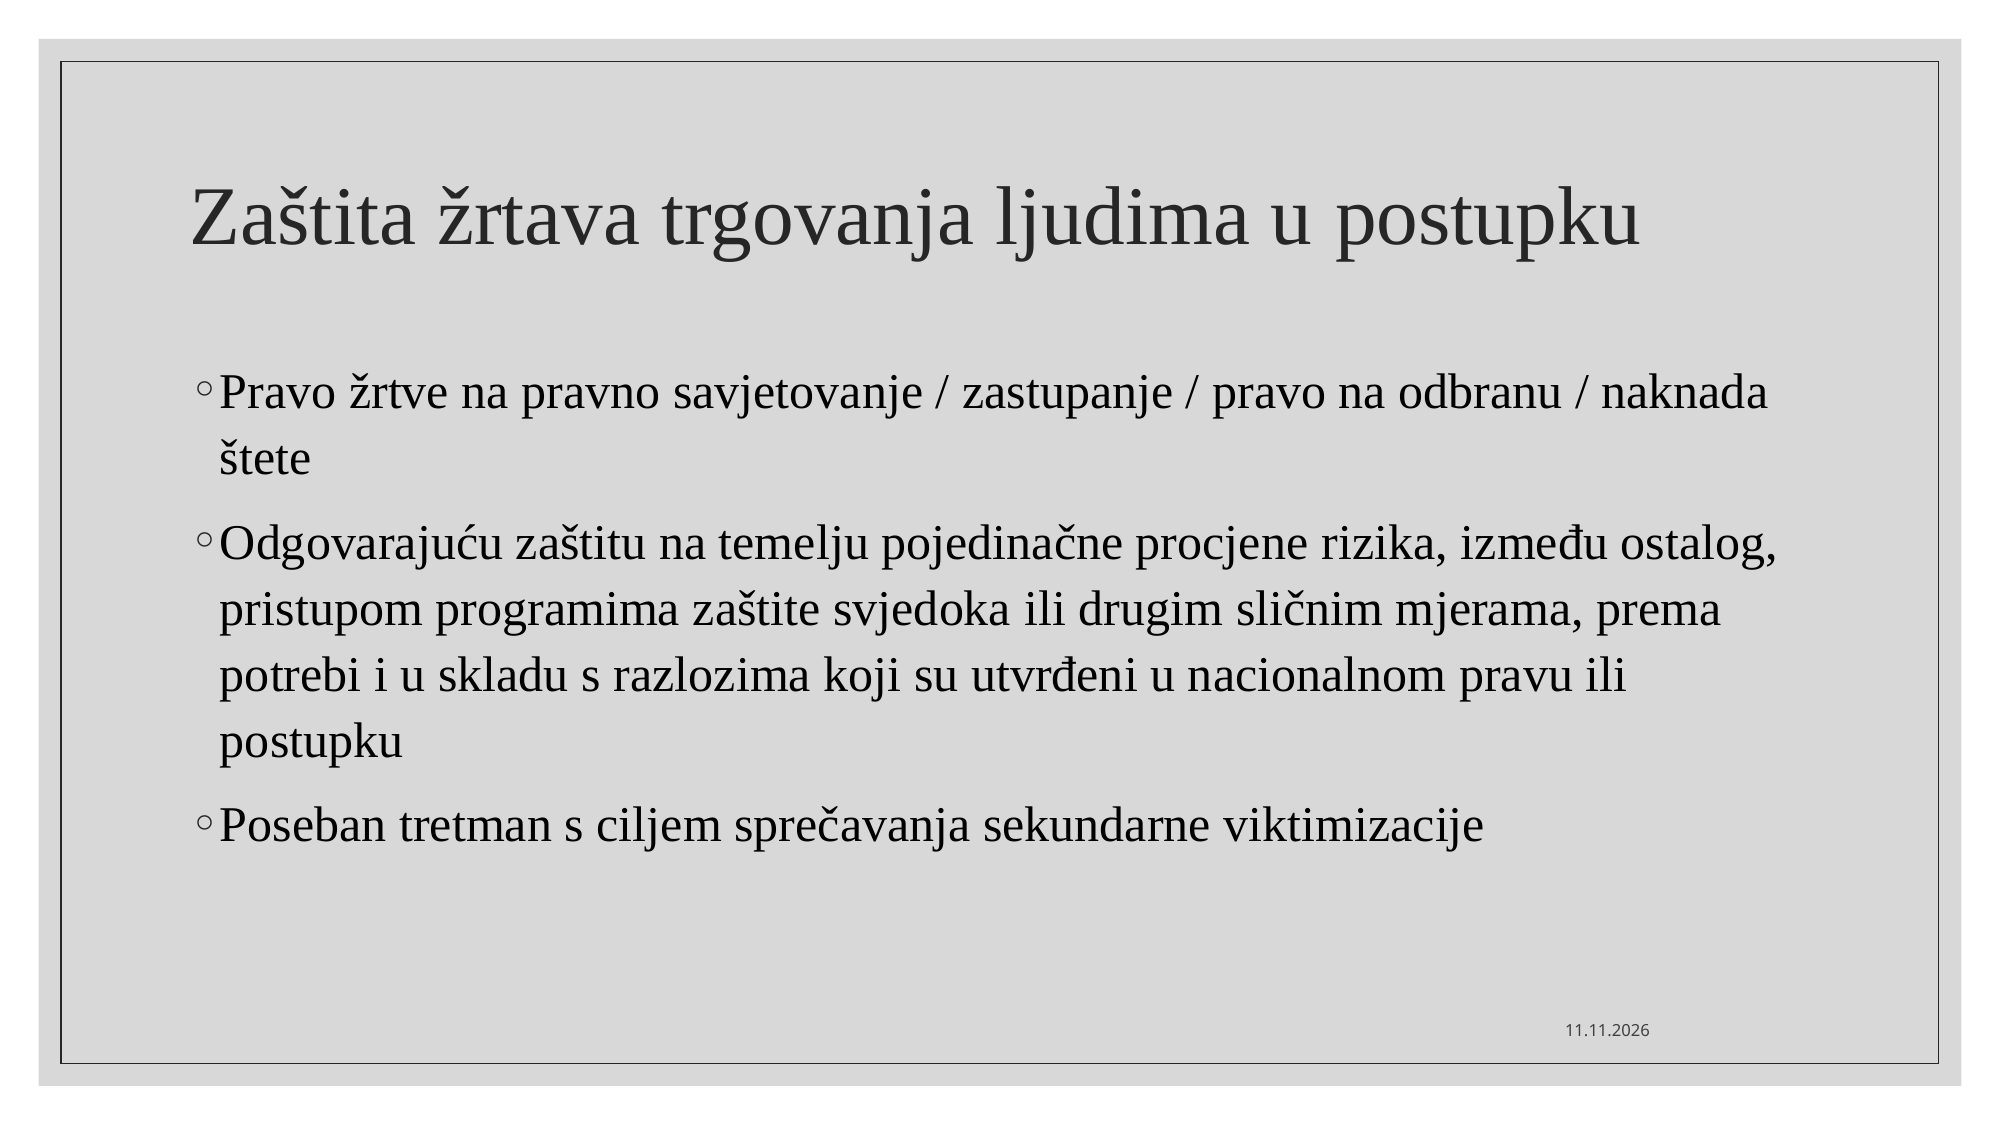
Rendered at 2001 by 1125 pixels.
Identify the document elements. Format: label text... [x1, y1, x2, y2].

title Zaštita žrtava trgovanja ljudima u postupku [174, 105, 1825, 331]
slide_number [1190, 990, 1665, 1050]
list Pravo žrtve na pravno savjetovanje / zastupanje / pravo na odbranu / naknada štete Odgovarajuću zaštitu na temelju pojedinačne procjene rizika, između ostalog, pristupom programima zaštite svjedoka ili drugim sličnim mjerama, prema potrebi i u skladu s razlozima koji su utvrđeni u nacionalnom pravu ili postupku Poseban tretman s ciljem sprečavanja sekundarne viktimizacije [174, 345, 1825, 977]
